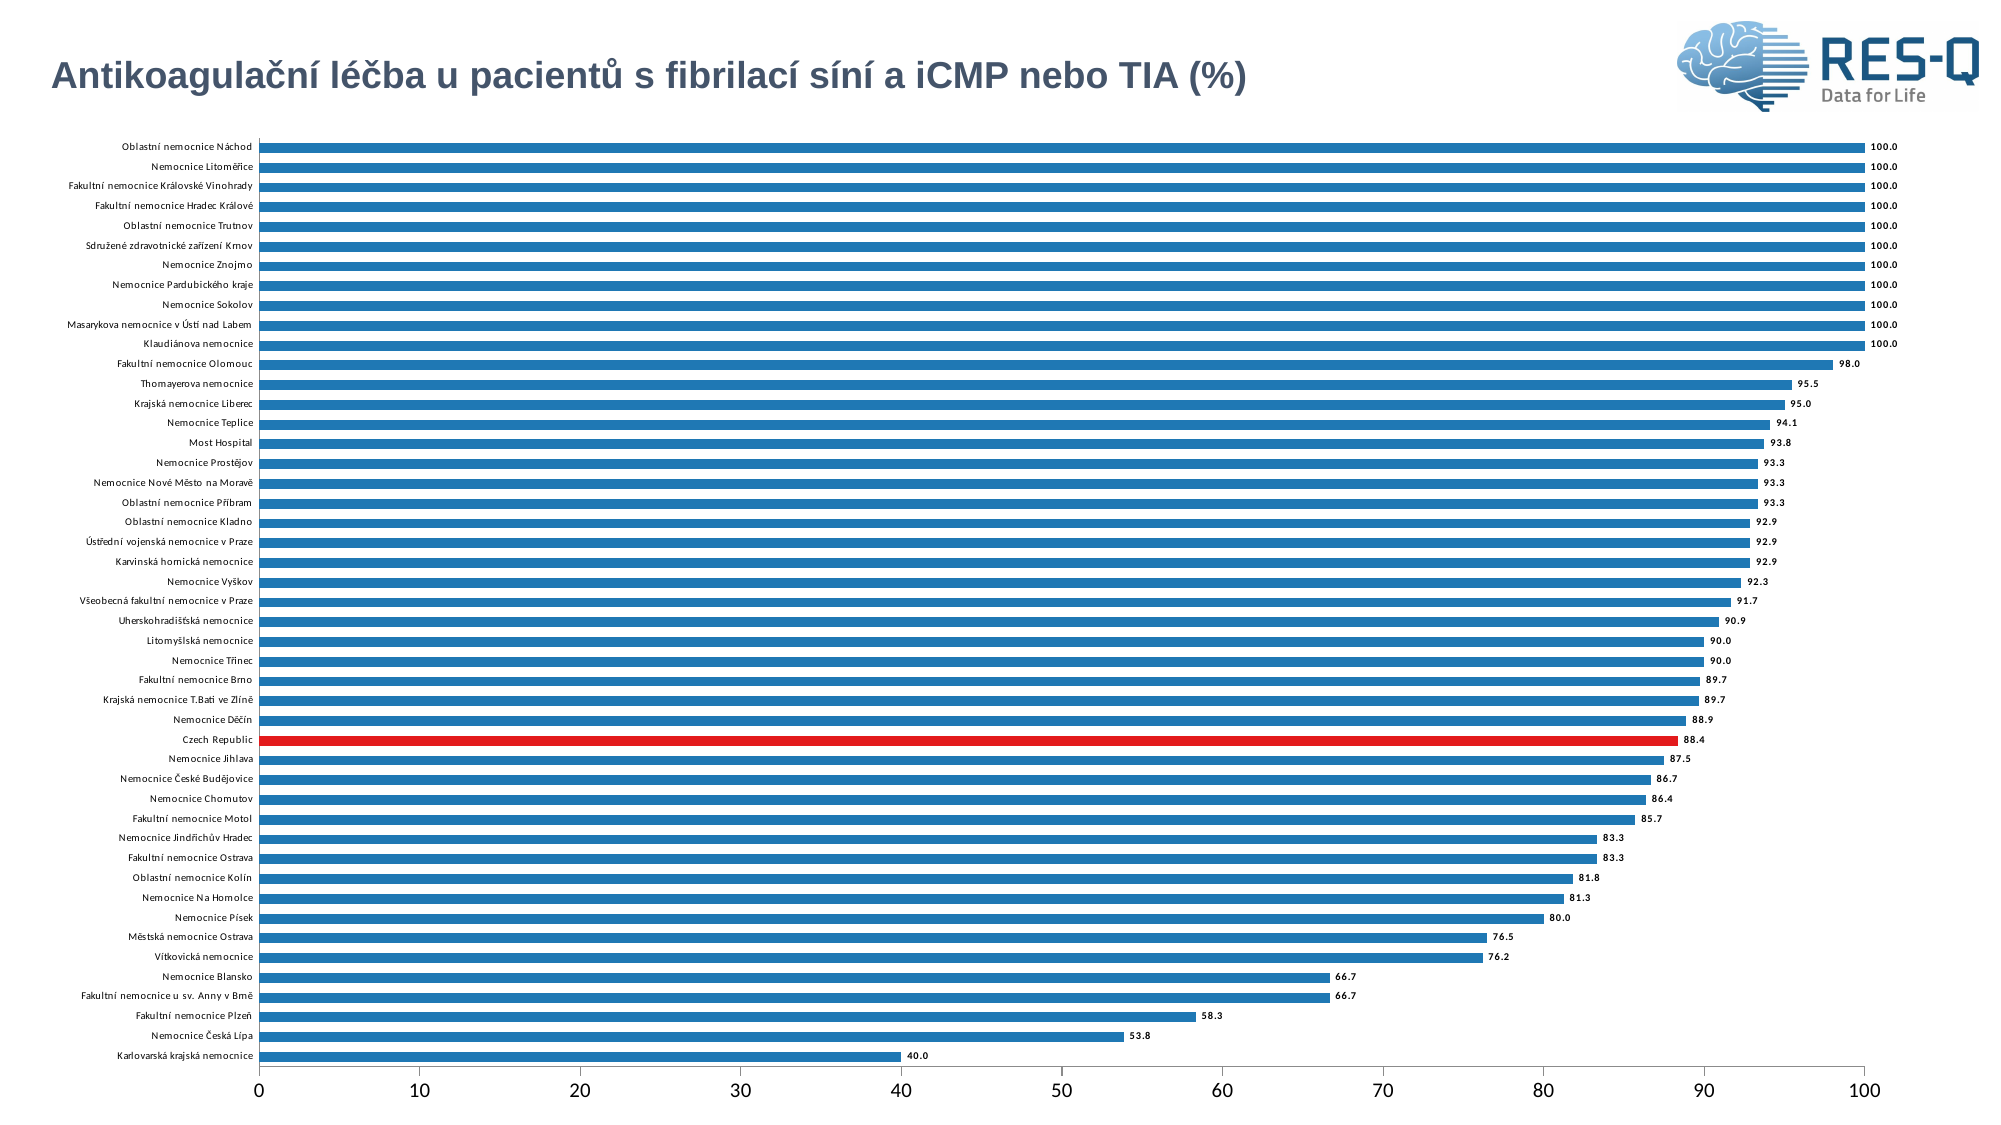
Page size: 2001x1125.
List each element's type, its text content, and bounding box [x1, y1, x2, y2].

chart [29, 118, 1920, 1122]
title Antikoagulační léčba u pacientů s fibrilací síní a iCMP nebo TIA (%) [35, 22, 1678, 118]
picture [1677, 21, 1979, 112]
